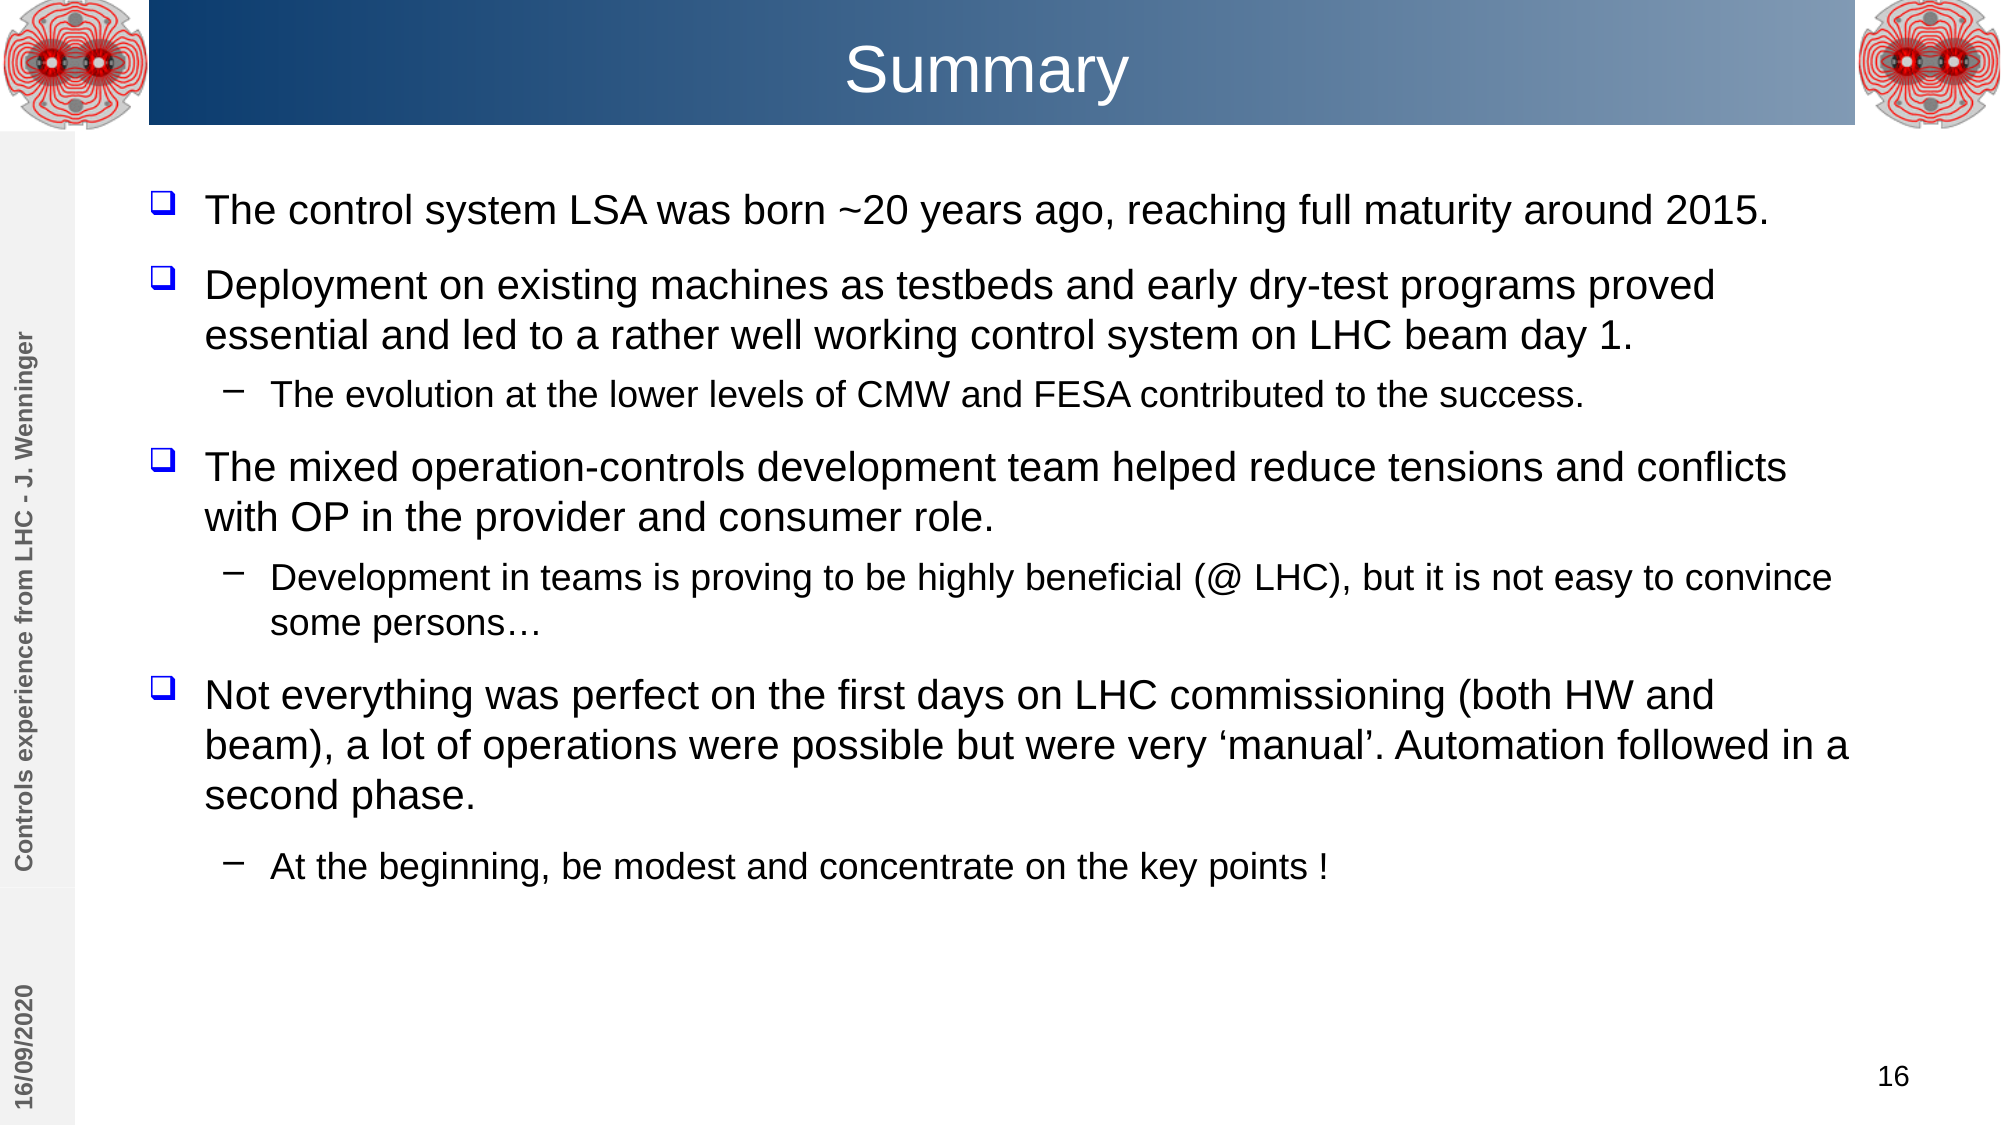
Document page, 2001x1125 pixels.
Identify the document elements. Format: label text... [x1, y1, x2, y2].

slide_number 16 [1724, 1049, 1926, 1103]
list The control system LSA was born ~20 years ago, reaching full maturity around 2015. Deployment on existing machines as testbeds and early dry-test programs proved essential and led to a rather well working control system on LHC beam day 1. The evolution at the lower levels of CMW and FESA contributed to the success. The mixed operation-controls development team helped reduce tensions and conflicts with OP in the provider and consumer role. Development in teams is proving to be highly beneficial (@ LHC), but it is not easy to convince some persons… Not everything was perfect on the first days on LHC commissioning (both HW and beam), a lot of operations were possible but were very ‘manual’. Automation followed in a second phase. At the beginning, be modest and concentrate on the key points ! [133, 174, 1867, 888]
footer Controls experience from LHC - J. Wenninger [0, 131, 76, 888]
title Summary [174, 0, 1800, 132]
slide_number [0, 888, 76, 1125]
